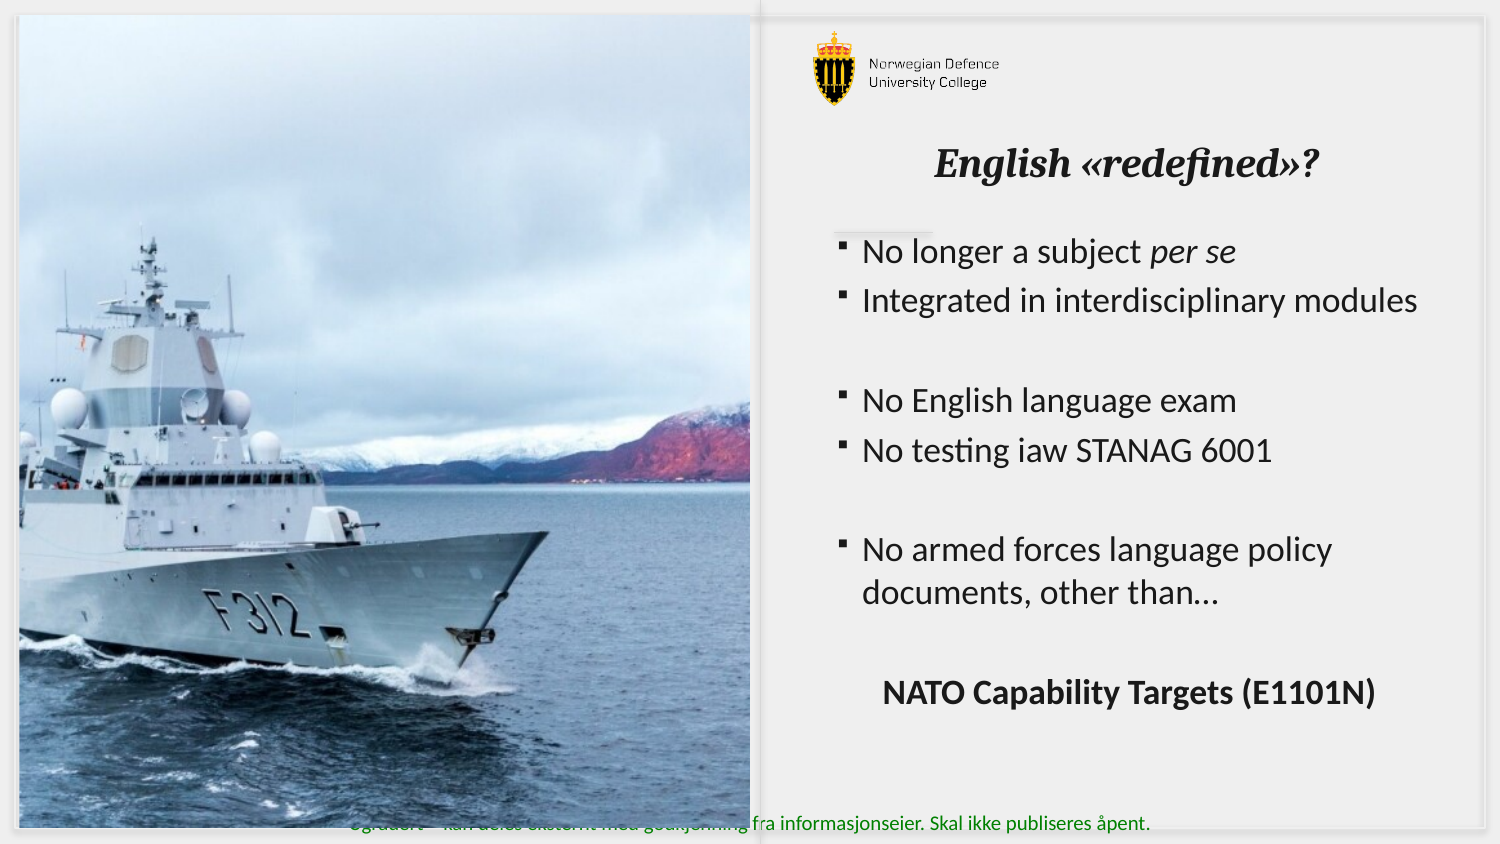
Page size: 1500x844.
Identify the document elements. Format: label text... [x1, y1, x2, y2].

picture [813, 31, 1030, 106]
list No longer a subject per se Integrated in interdisciplinary modules No English language exam No testing iaw STANAG 6001 No armed forces language policy documents, other than… NATO Capability Targets (E1101N) [816, 220, 1437, 767]
picture [19, 15, 751, 829]
title English «redefined»? [816, 96, 1437, 194]
